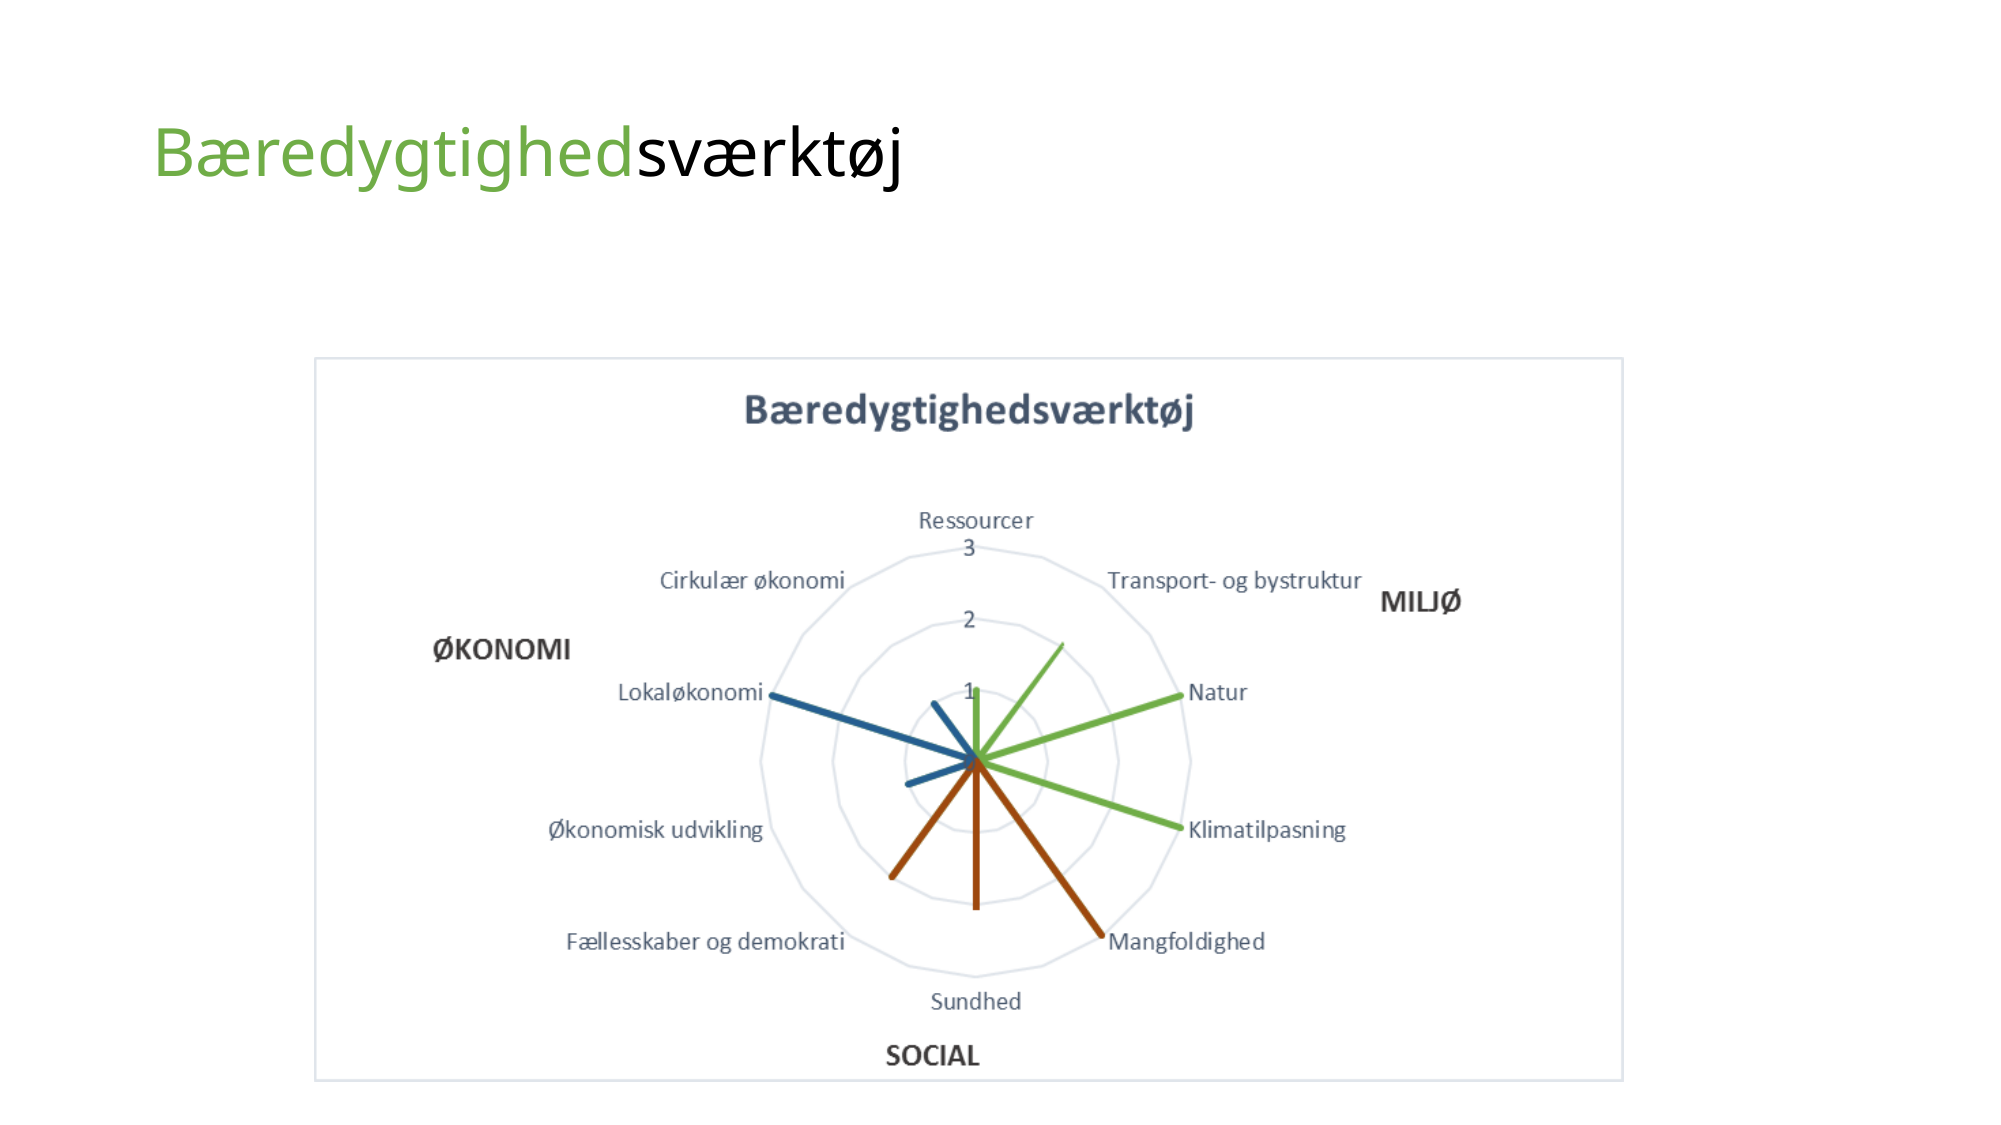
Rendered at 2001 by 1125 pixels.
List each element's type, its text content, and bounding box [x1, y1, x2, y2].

title Bæredygtighedsværktøj [137, 45, 1863, 264]
picture [314, 357, 1624, 1082]
